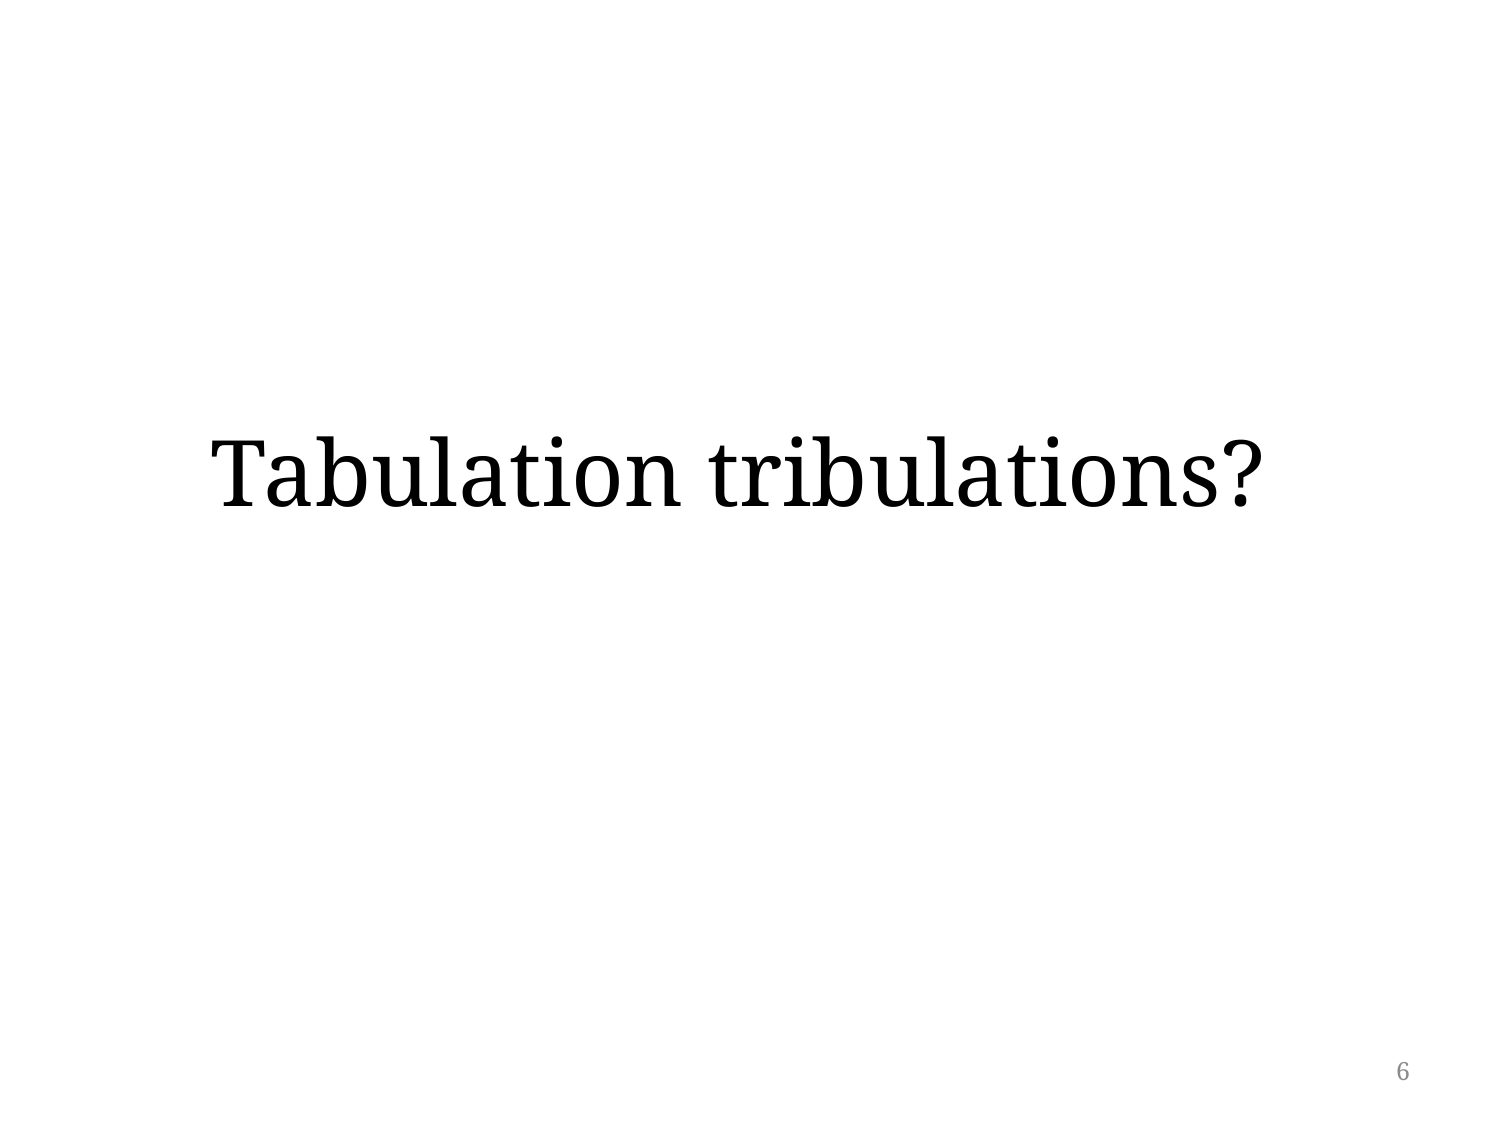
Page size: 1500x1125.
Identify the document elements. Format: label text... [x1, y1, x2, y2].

slide_number 6 [1074, 1042, 1425, 1103]
title Tabulation tribulations? [112, 349, 1388, 591]
